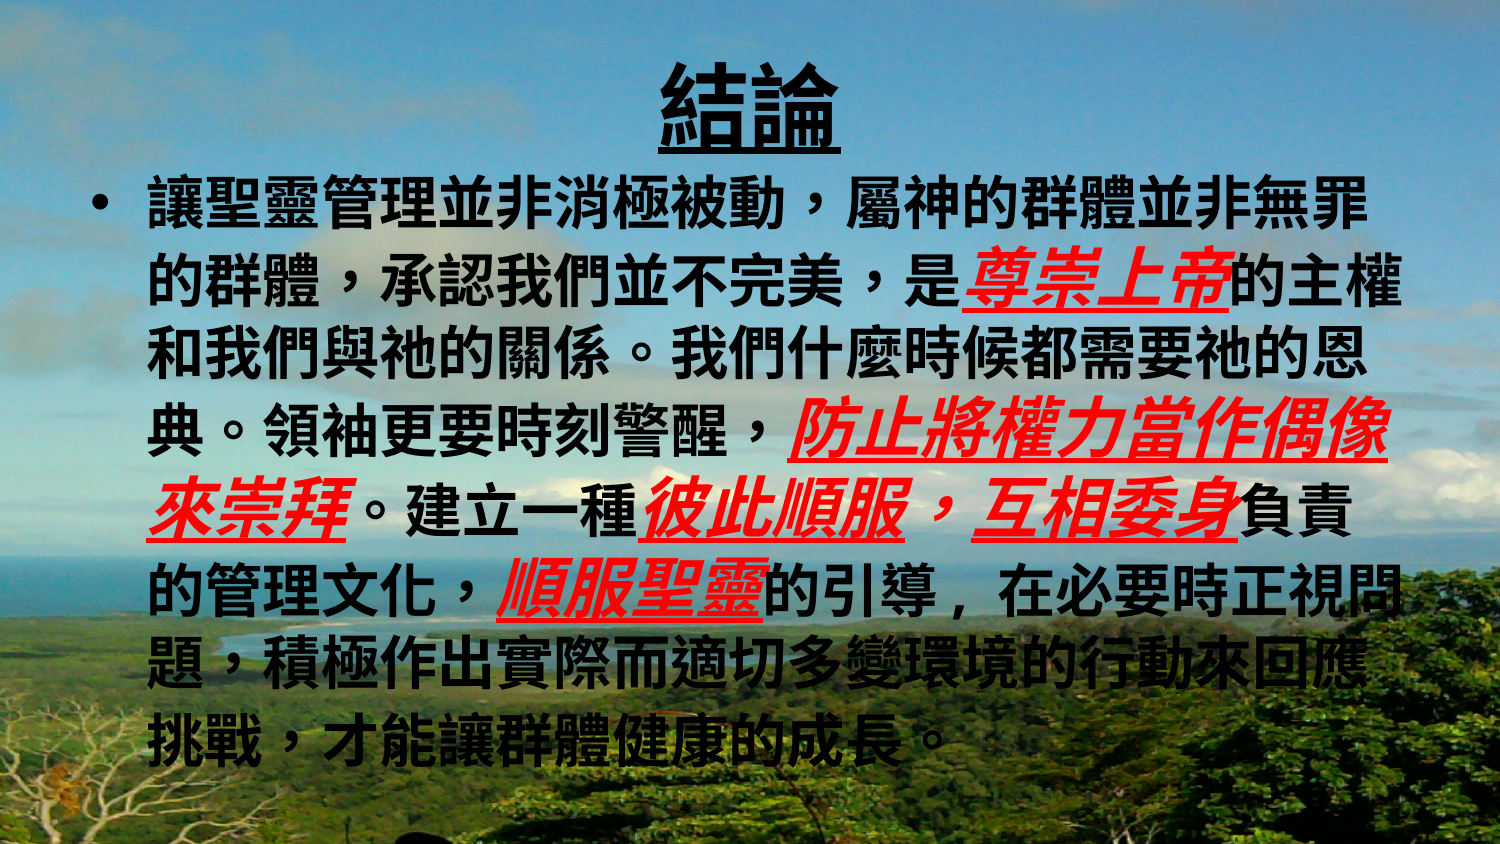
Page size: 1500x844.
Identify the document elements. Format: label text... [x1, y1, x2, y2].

title 結論 [75, 33, 1425, 158]
picture [0, 0, 1500, 844]
list 讓聖靈管理並非消極被動，屬神的群體並非無罪的群體，承認我們並不完美，是尊崇上帝的主權和我們與祂的關係。我們什麼時候都需要祂的恩典。領袖更要時刻警醒，防止將權力當作偶像來崇拜。建立一種彼此順服，互相委身負責的管理文化，順服聖靈的引導, 在必要時正視問題，積極作出實際而適切多變環境的行動來回應挑戰，才能讓群體健康的成長。 [75, 158, 1425, 754]
